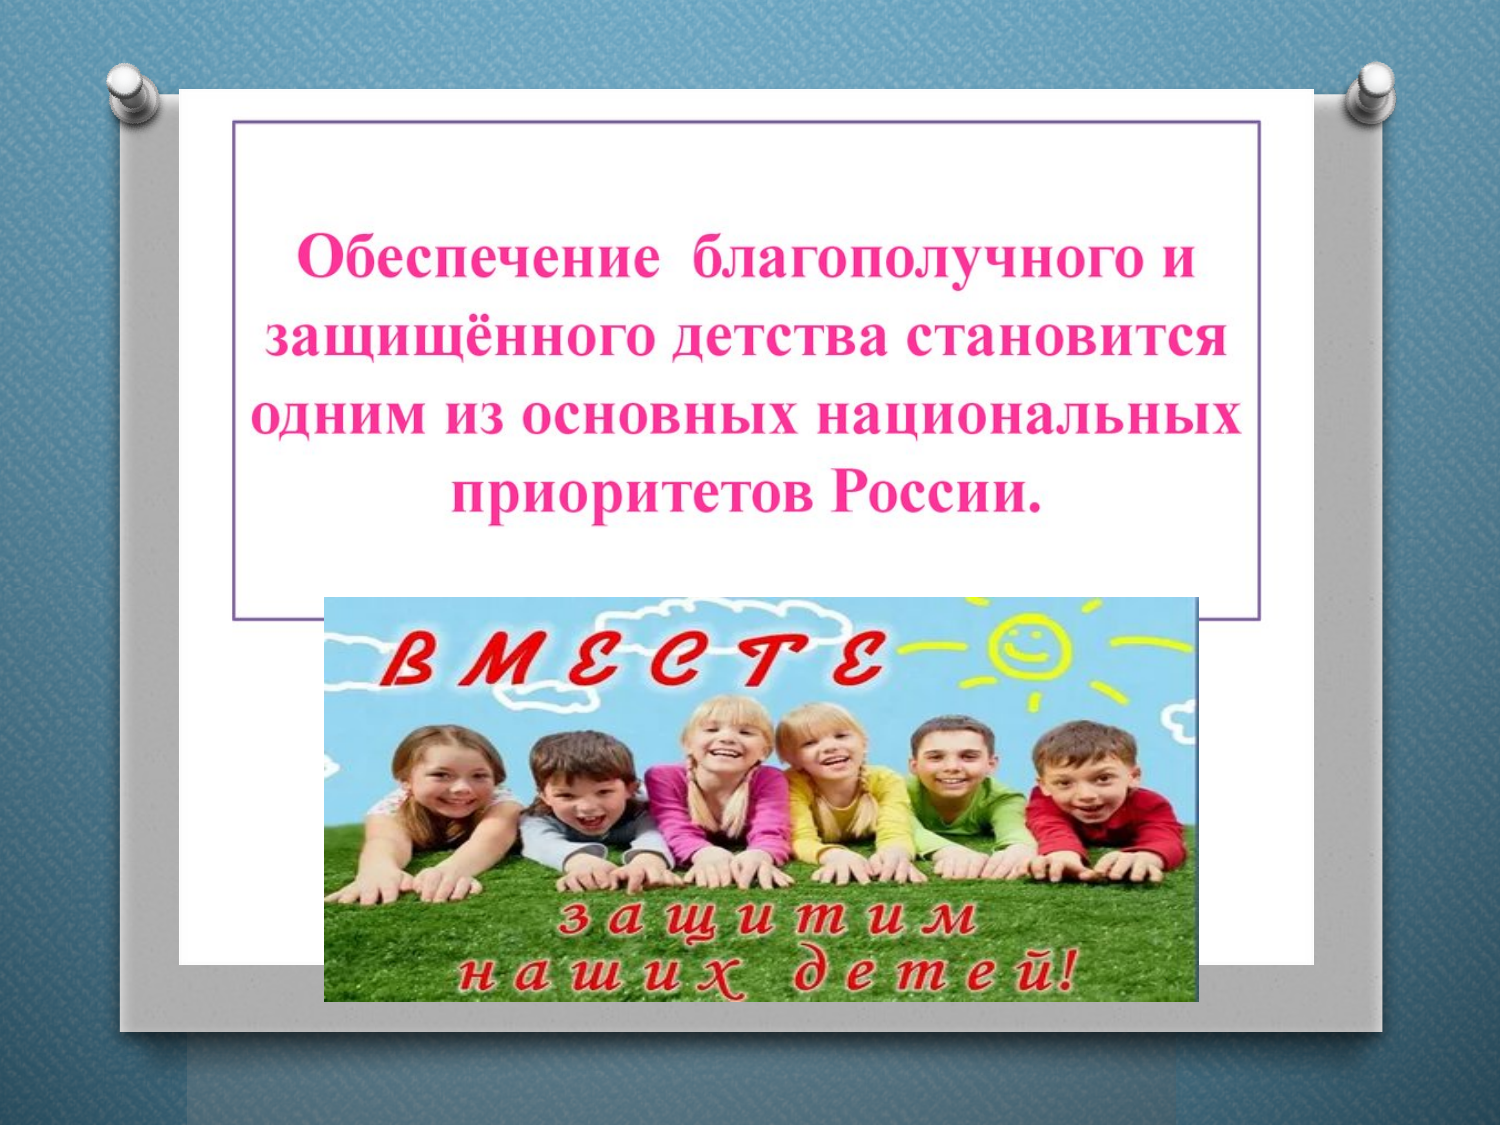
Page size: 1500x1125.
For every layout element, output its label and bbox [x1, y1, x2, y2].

picture [324, 597, 1200, 1002]
picture [1317, 35, 1439, 156]
list [179, 89, 1314, 965]
picture [75, 29, 198, 153]
